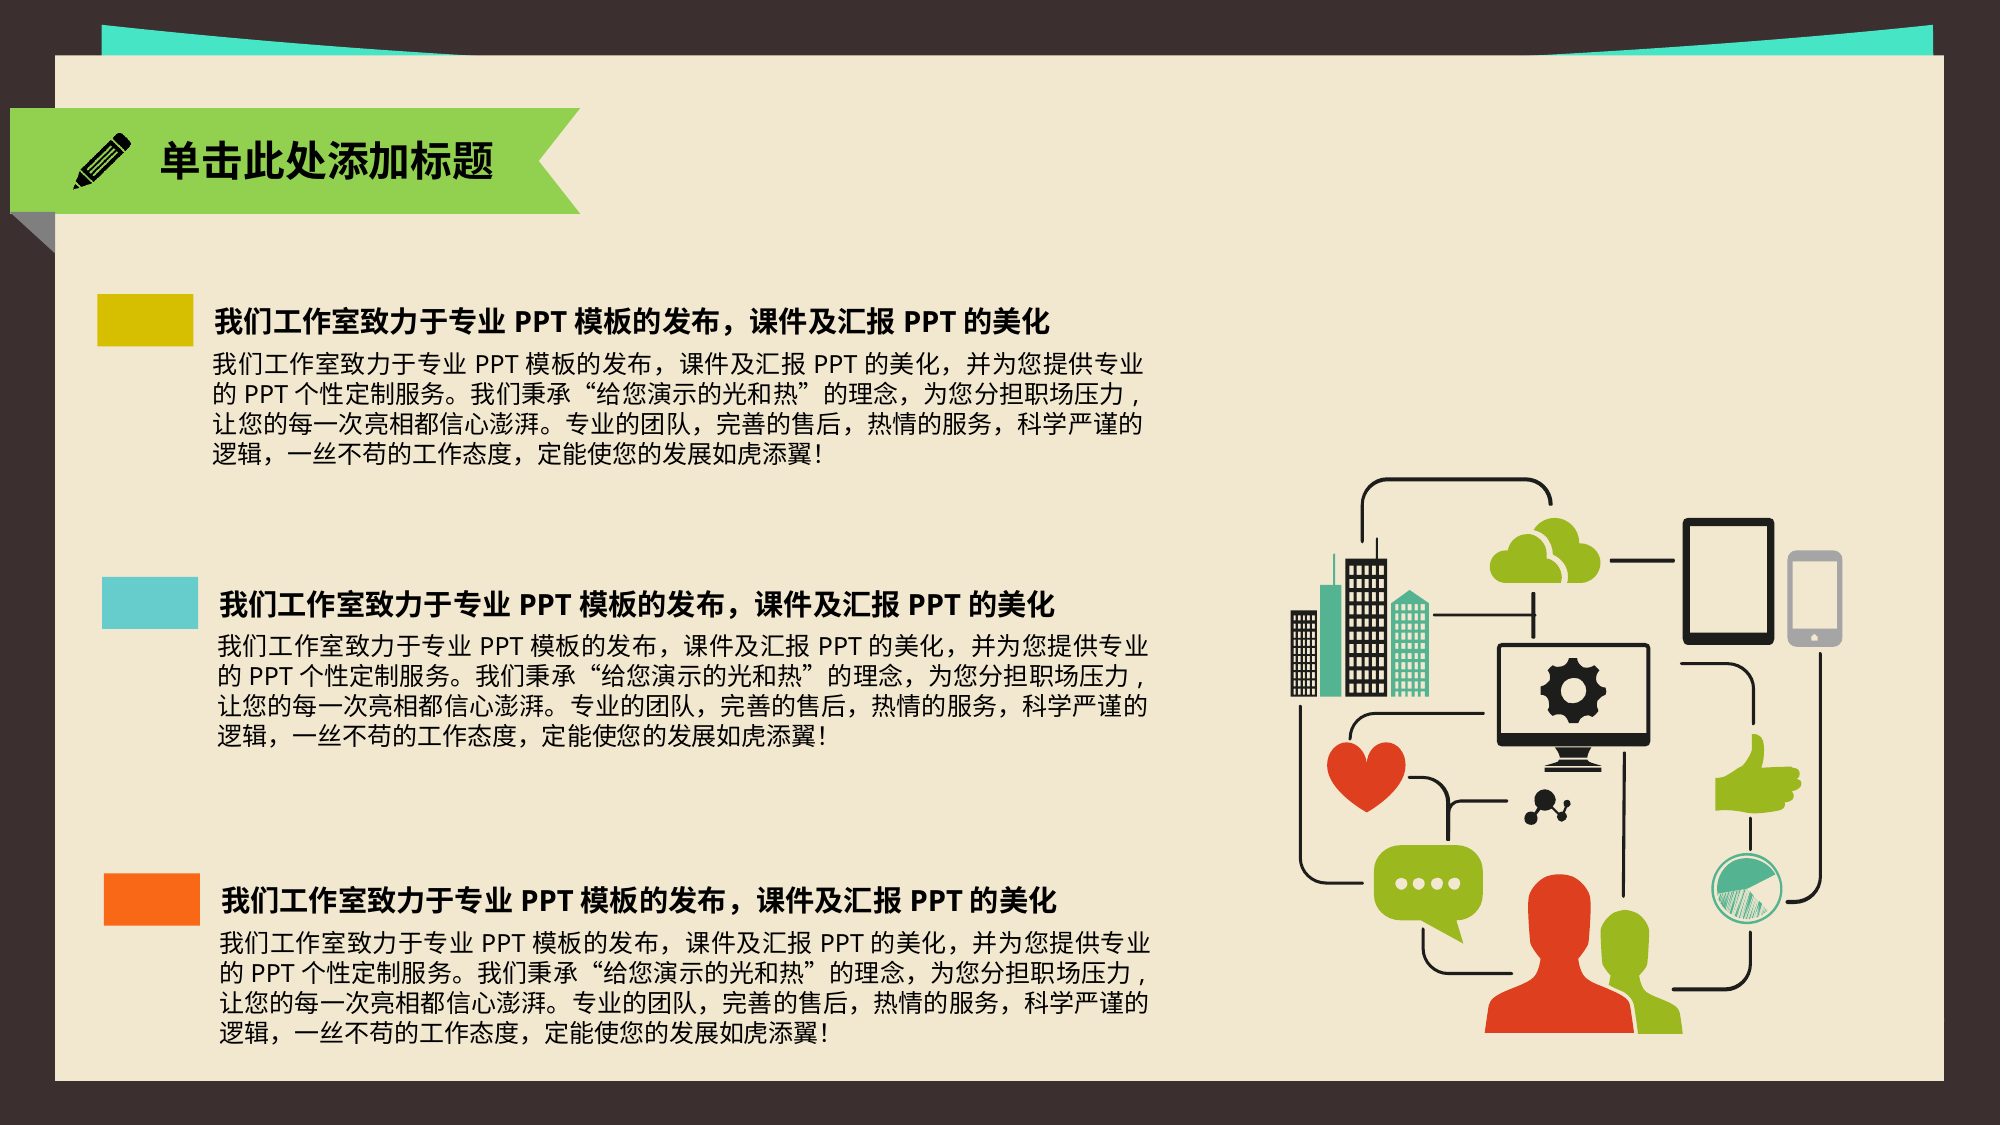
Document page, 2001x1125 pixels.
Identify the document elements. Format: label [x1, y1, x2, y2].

text_box [55, 55, 1944, 1081]
text_box [101, 576, 1290, 761]
text_box [97, 293, 1285, 478]
text_box [101, 24, 462, 55]
text_box [1290, 477, 1842, 1034]
text_box [9, 107, 581, 254]
picture [69, 128, 134, 193]
text_box [103, 873, 1291, 1057]
text_box [1543, 24, 1934, 55]
